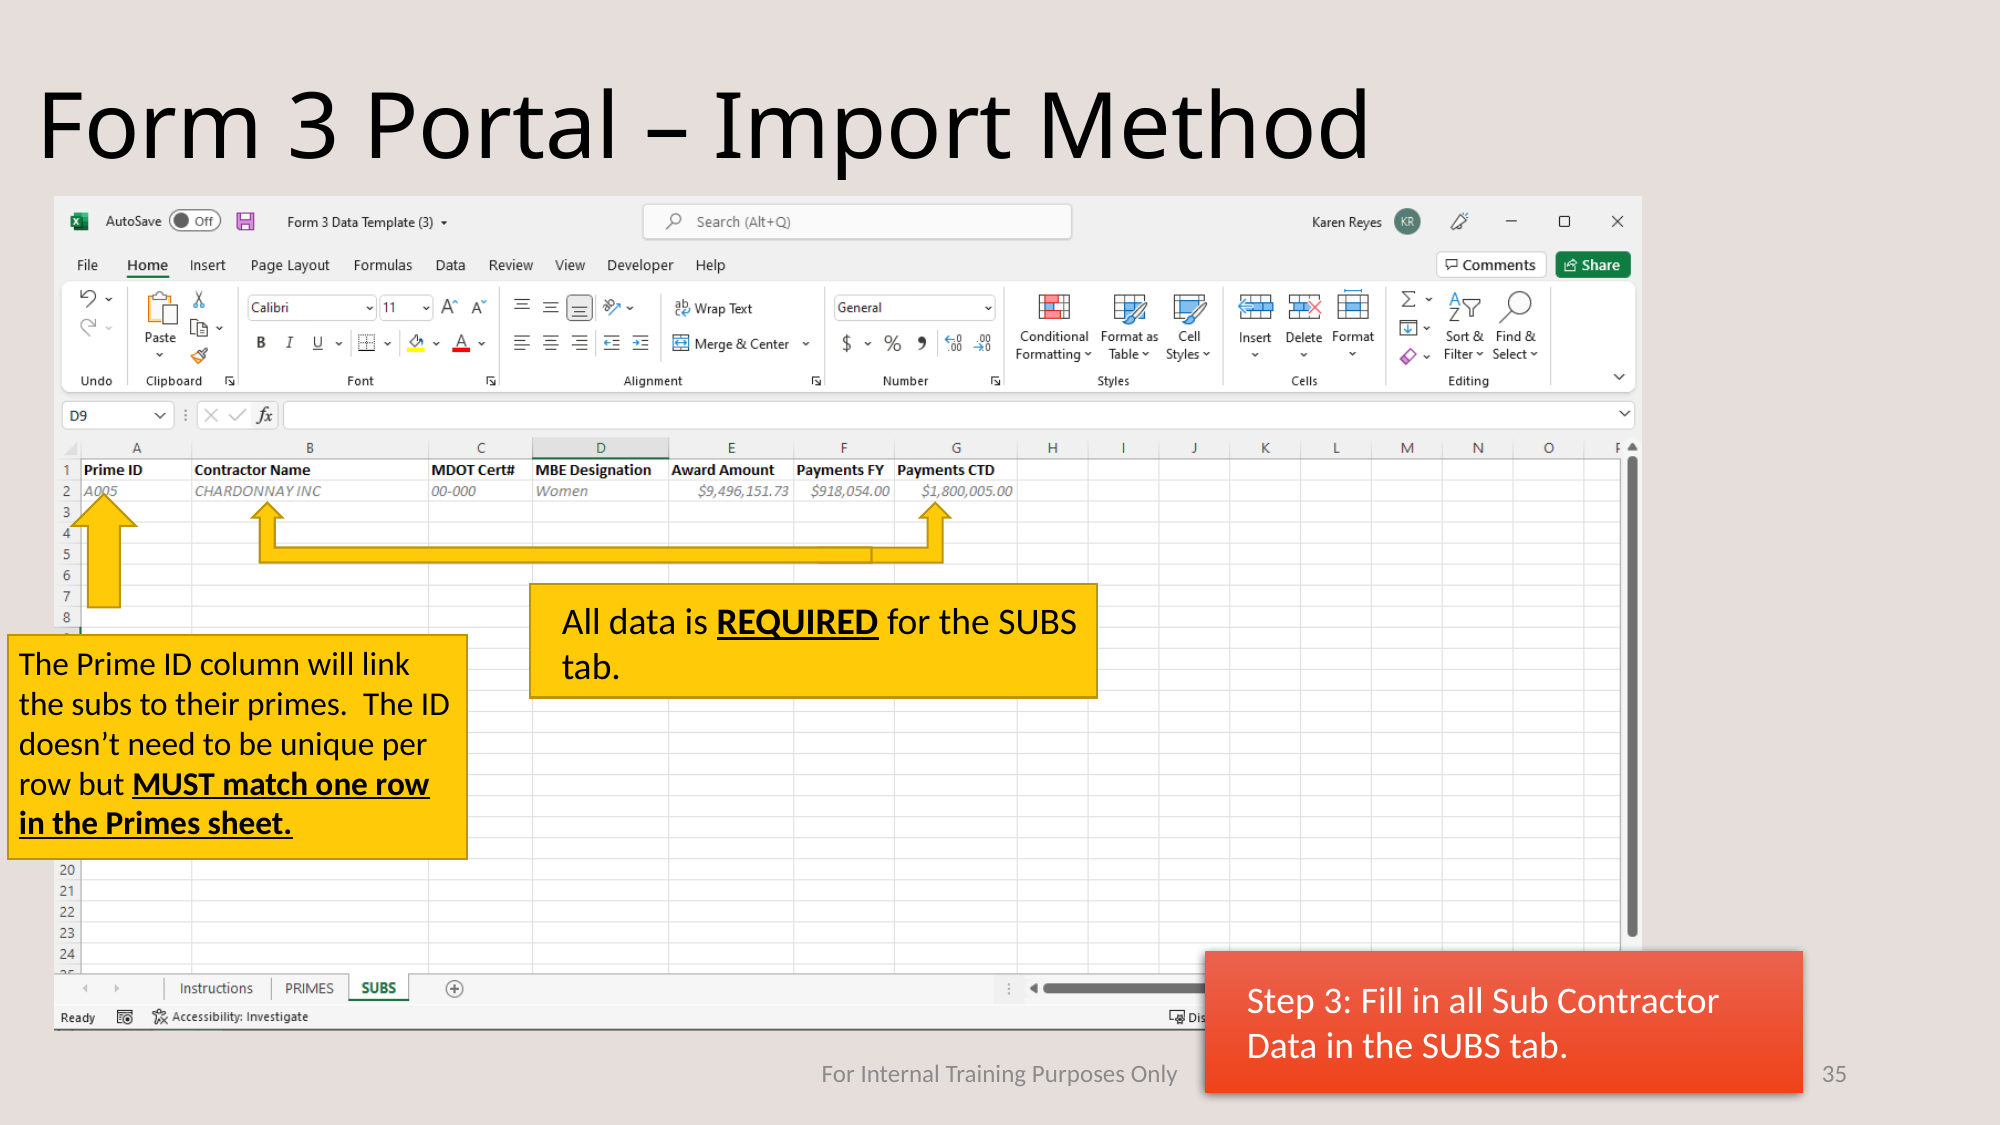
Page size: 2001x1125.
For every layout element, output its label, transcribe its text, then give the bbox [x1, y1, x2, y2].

text_box Step 3: Fill in all Sub Contractor Data in the SUBS tab. [1232, 968, 1781, 1074]
slide_number 35 [1801, 1042, 1863, 1103]
picture [54, 196, 1642, 1031]
footer For Internal Training Purposes Only [662, 1042, 1206, 1103]
title Form 3 Portal – Import Method [21, 19, 1747, 238]
text_box [1205, 951, 1803, 1093]
text_box [7, 849, 54, 860]
text_box The Prime ID column will link the subs to their primes. The ID doesn’t need to be unique per row but MUST match one row in the Primes sheet. [0, 634, 54, 849]
